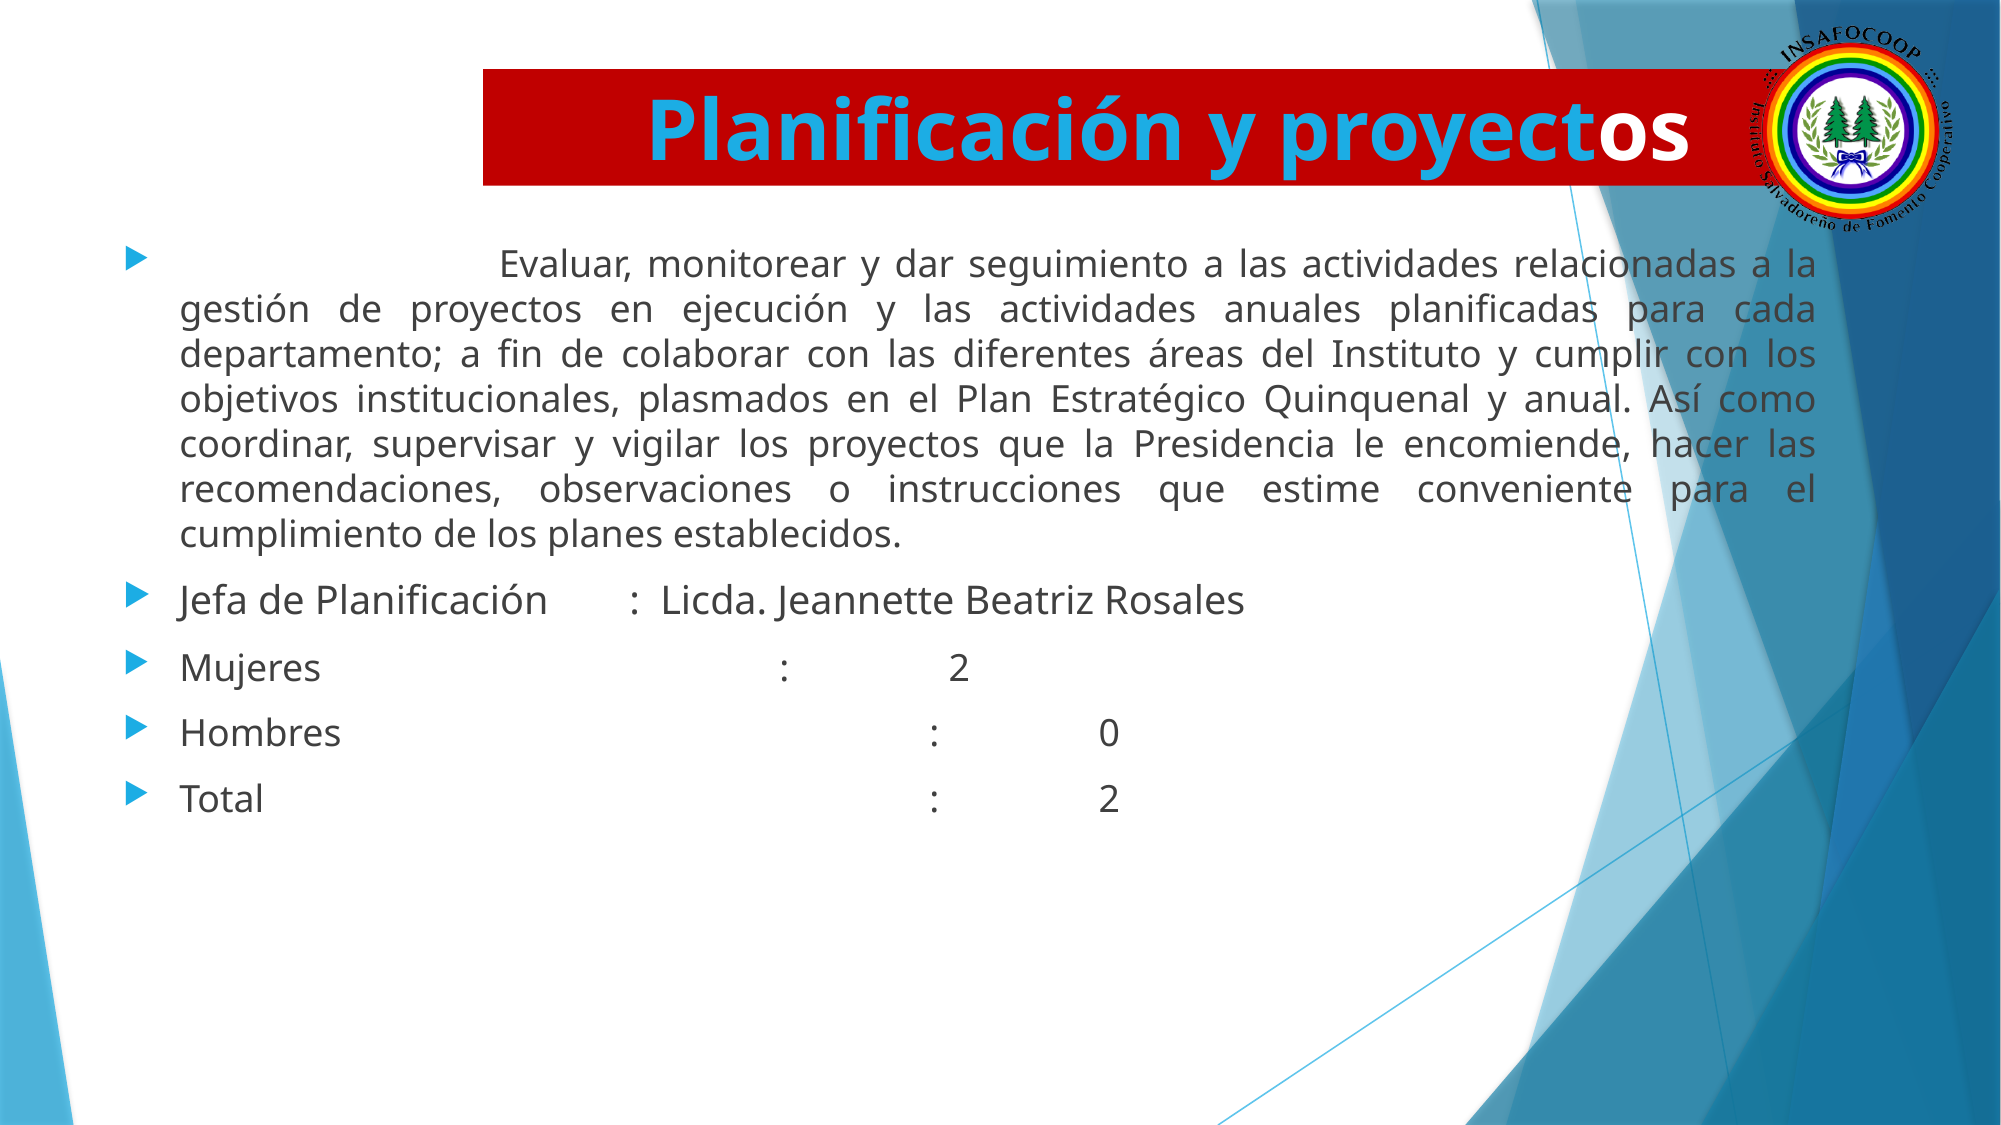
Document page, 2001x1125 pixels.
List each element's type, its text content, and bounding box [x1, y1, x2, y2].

picture [1748, 24, 1953, 233]
title Planificación y proyectos [483, 69, 1744, 186]
list Evaluar, monitorear y dar seguimiento a las actividades relacionadas a la gestión de proyectos en ejecución y las actividades anuales planificadas para cada departamento; a fin de colaborar con las diferentes áreas del Instituto y cumplir con los objetivos institucionales, plasmados en el Plan Estratégico Quinquenal y anual. Así como coordinar, supervisar y vigilar los proyectos que la Presidencia le encomiende, hacer las recomendaciones, observaciones o instrucciones que estime conveniente para el cumplimiento de los planes establecidos. Jefa de Planificación : Licda. Jeannette Beatriz Rosales Mujeres : 2 Hombres : 0 Total : 2 [108, 232, 1834, 921]
